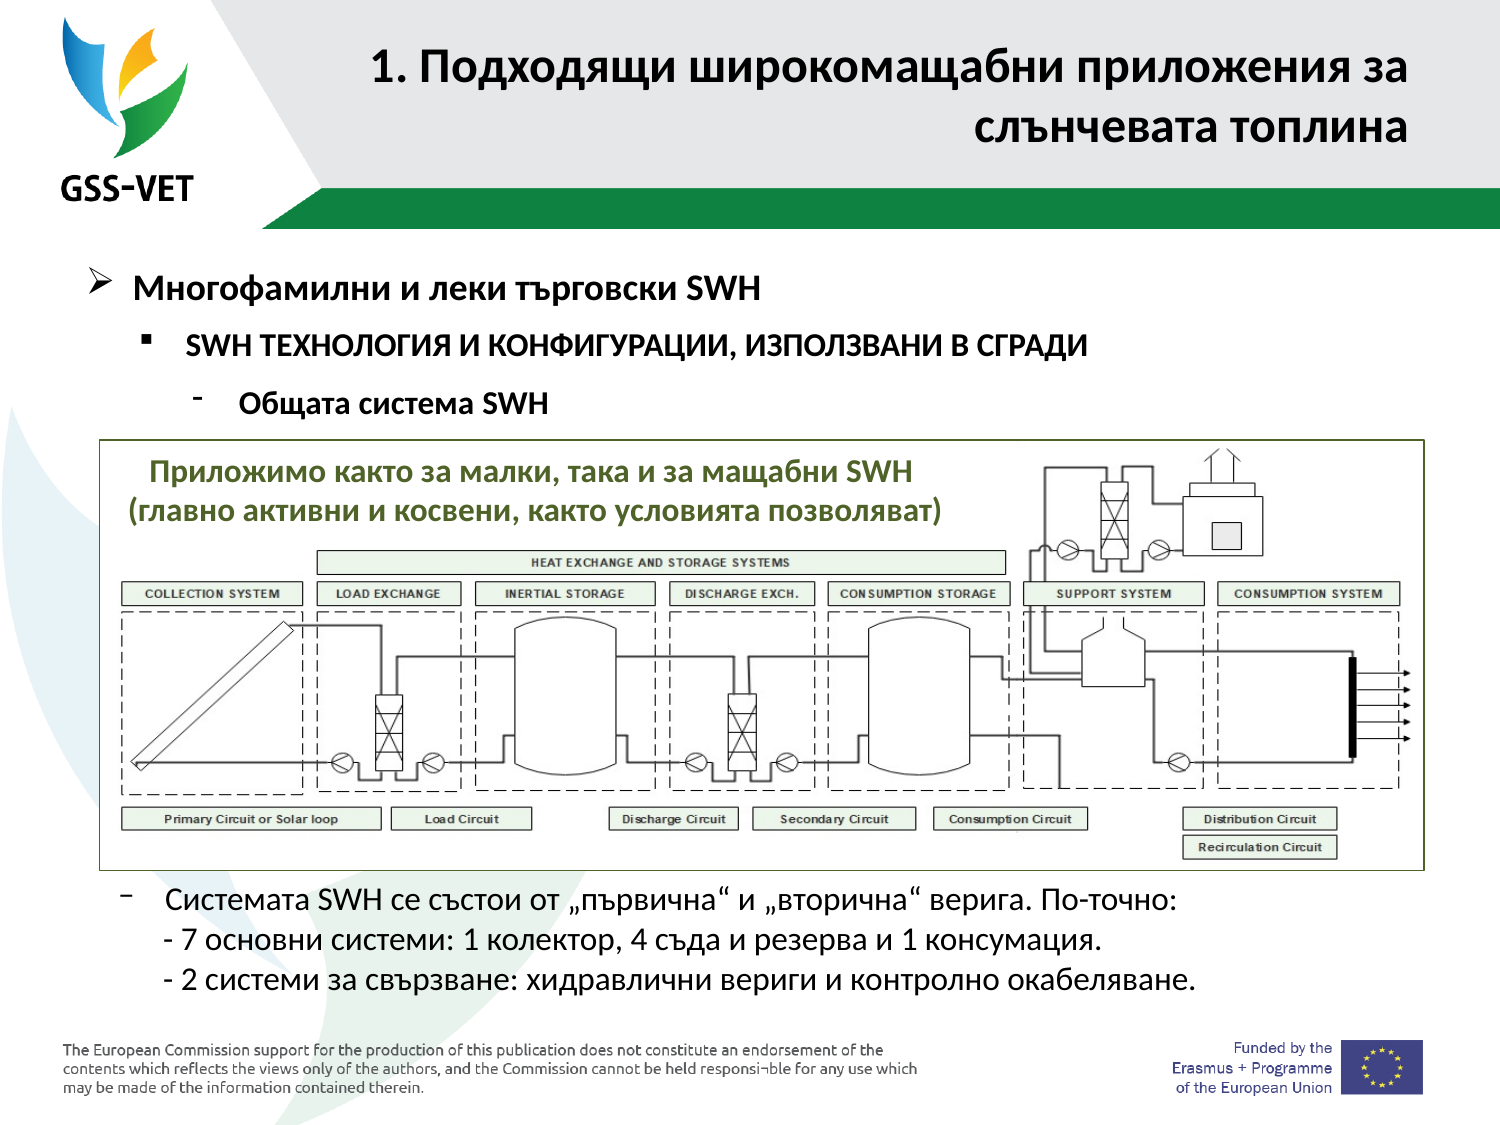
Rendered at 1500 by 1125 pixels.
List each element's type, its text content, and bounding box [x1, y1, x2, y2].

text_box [100, 440, 1424, 870]
text_box Системата SWH се състои от „първична“ и „вторична“ верига. По-точно: - 7 основни системи: 1 колектор, 4 съда и резерва и 1 консумация. - 2 системи за свързване: хидравлични вериги и контролно окабеляване. [103, 875, 1427, 1004]
picture [0, 0, 1500, 1125]
text_box Многофамилни и леки търговски SWH [71, 255, 916, 316]
title 1. Подходящи широкомащабни приложения за слънчевата топлина [324, 0, 1425, 185]
text_box SWH ТЕХНОЛОГИЯ И КОНФИГУРАЦИИ, ИЗПОЛЗВАНИ В СГРАДИ [124, 315, 1424, 371]
text_box Общата система SWH [177, 373, 1424, 429]
